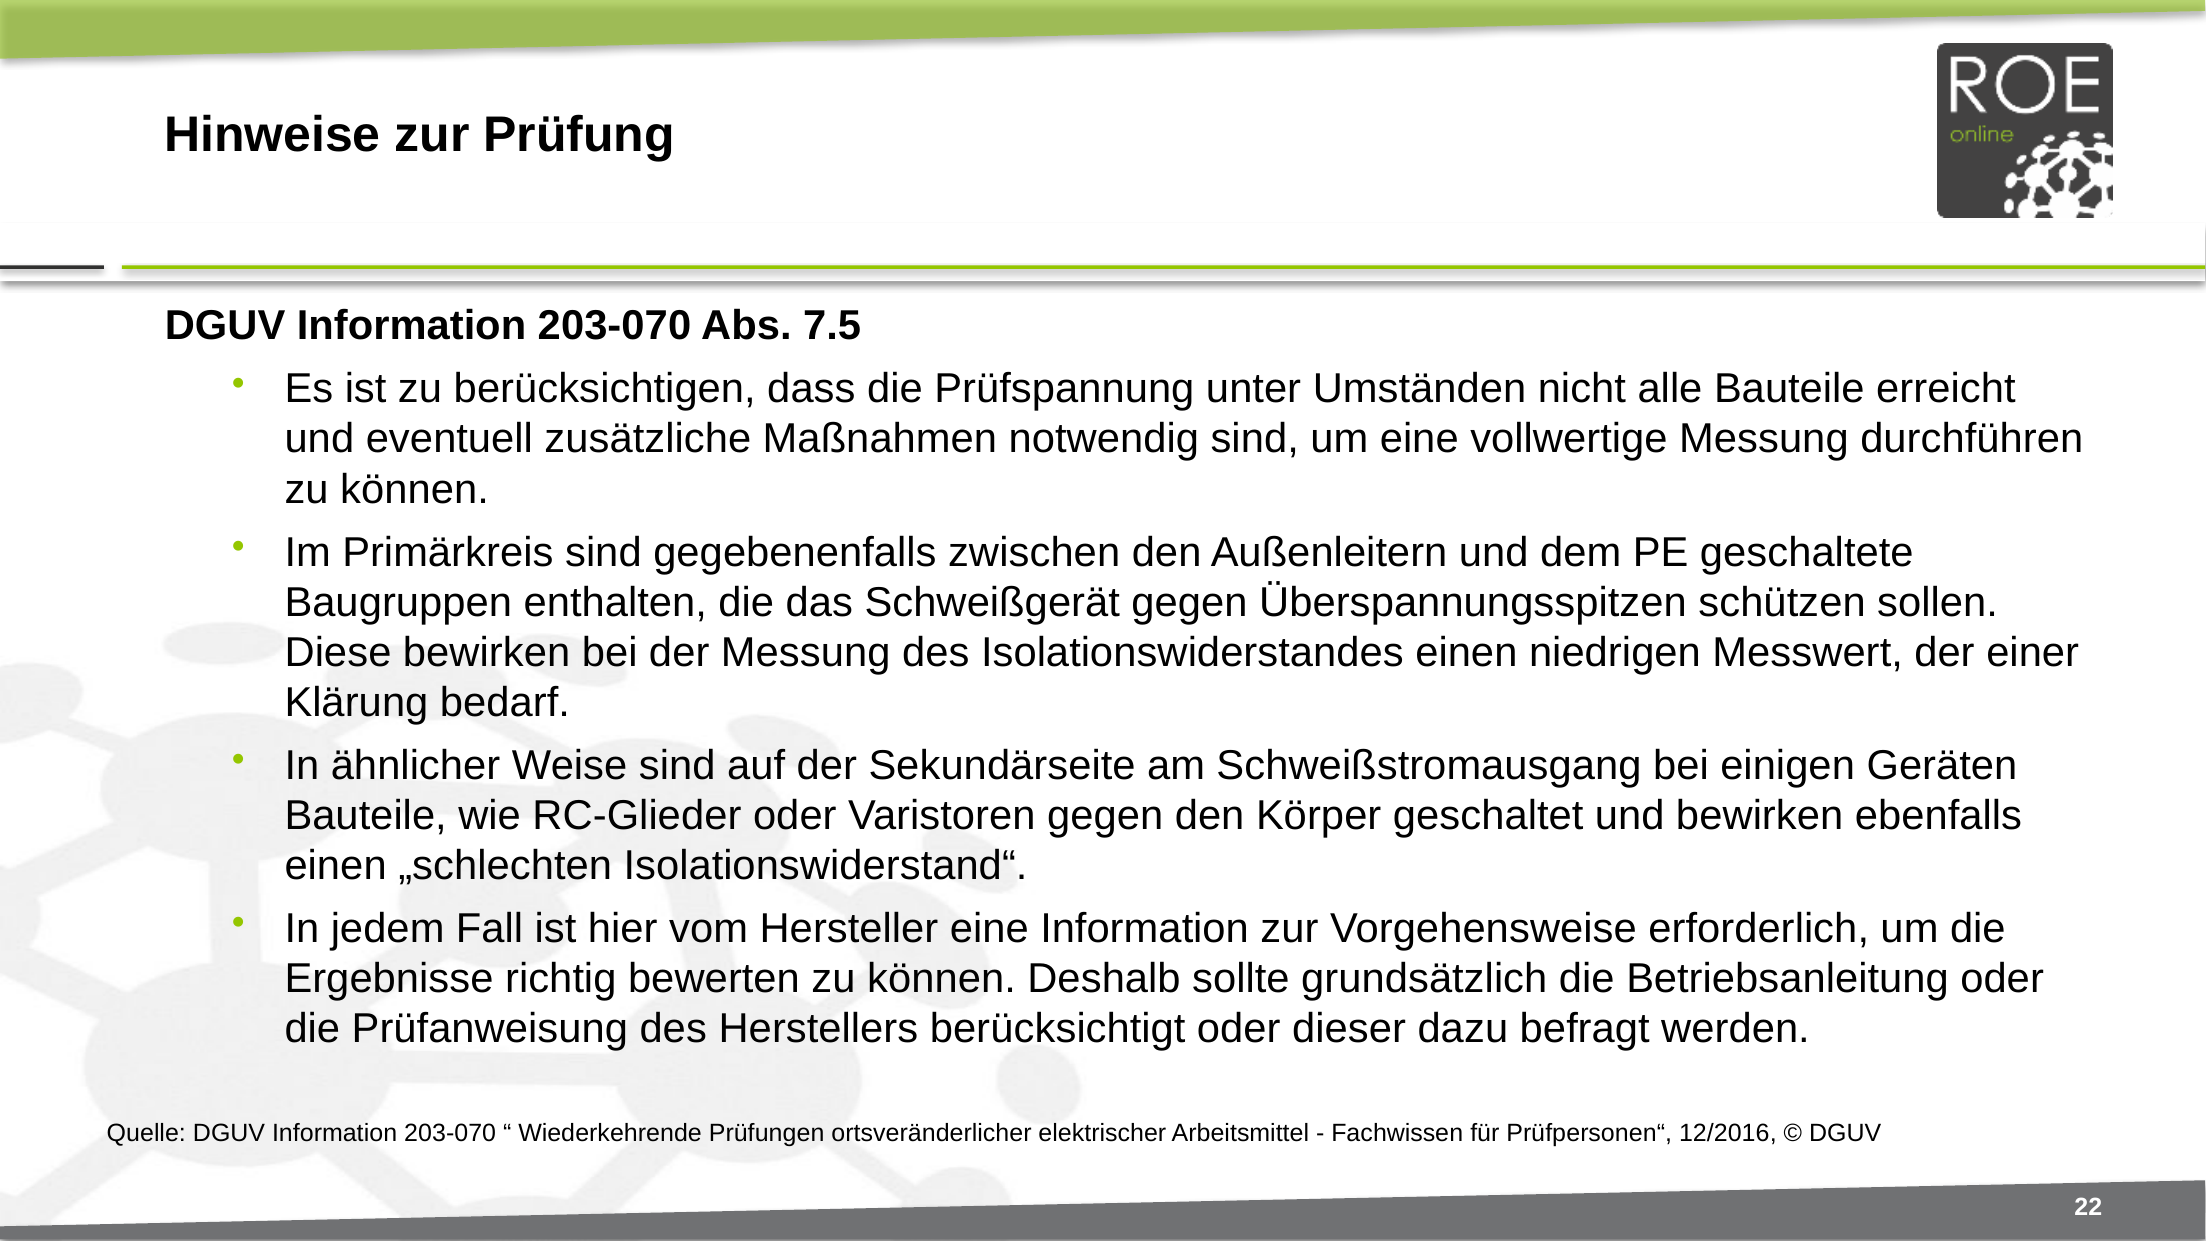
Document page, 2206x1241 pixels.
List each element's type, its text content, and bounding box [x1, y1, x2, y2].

list DGUV Information 203-070 Abs. 7.5 Es ist zu berücksichtigen, dass die Prüfspannung unter Umständen nicht alle Bauteile erreicht und eventuell zusätzliche Maßnahmen notwendig sind, um eine vollwertige Messung durchführen zu können. Im Primärkreis sind gegebenenfalls zwischen den Außenleitern und dem PE geschaltete Baugruppen enthalten, die das Schweißgerät gegen Überspannungsspitzen schützen sollen. Diese bewirken bei der Messung des Isolationswiderstandes einen niedrigen Messwert, der einer Klärung bedarf. In ähnlicher Weise sind auf der Sekundärseite am Schweißstromausgang bei einigen Geräten Bauteile, wie RC-Glieder oder Varistoren gegen den Körper geschaltet und bewirken ebenfalls einen „schlechten Isolationswiderstand“. In jedem Fall ist hier vom Hersteller eine Information zur Vorgehensweise erforderlich, um die Ergebnisse richtig bewerten zu können. Deshalb sollte grundsätzlich die Betriebsanleitung oder die Prüfanweisung des Herstellers berücksichtigt oder dieser dazu befragt werden. [147, 289, 2111, 1103]
picture [1937, 43, 2113, 218]
title Hinweise zur Prüfung [146, 41, 1878, 221]
text_box Quelle: DGUV Information 203-070 “ Wiederkehrende Prüfungen ortsveränderlicher elektrischer Arbeitsmittel - Fachwissen für Prüfpersonen“, 12/2016, © DGUV [91, 1108, 1901, 1154]
slide_number 22 [2023, 1183, 2153, 1228]
